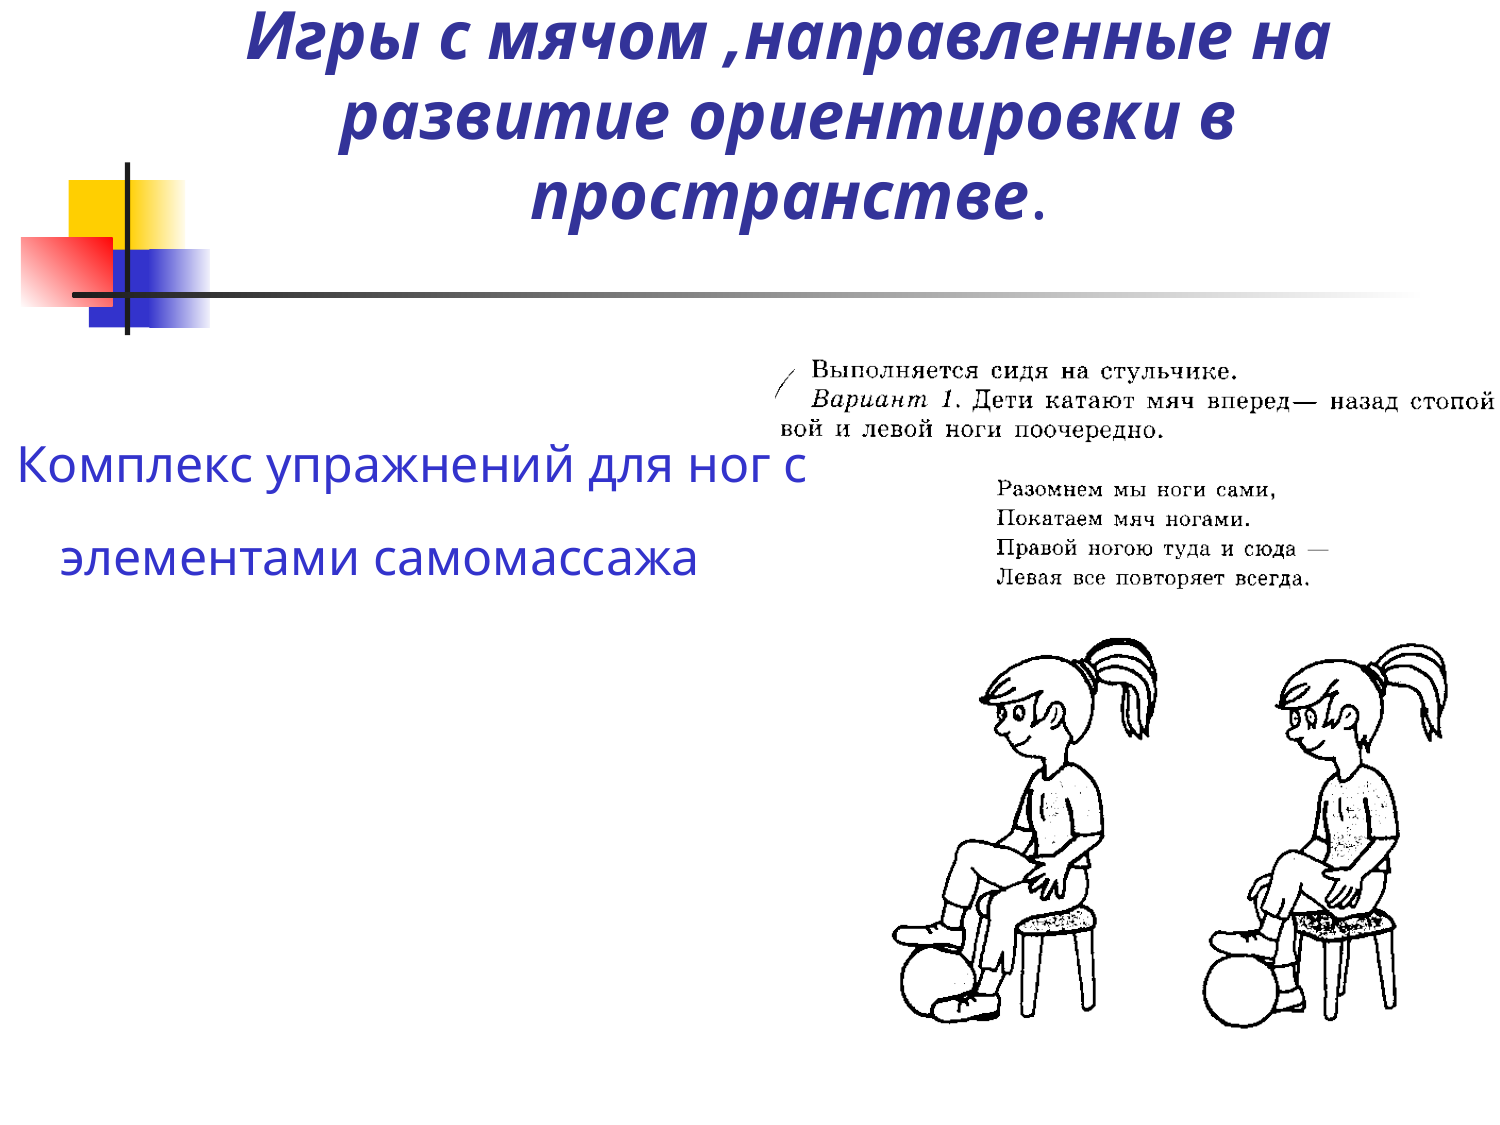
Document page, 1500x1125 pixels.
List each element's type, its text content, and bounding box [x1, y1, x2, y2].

title Комплекс упражнений для ног с элементами самомассажа [0, 396, 769, 601]
text_box Игры с мячом ,направленные на развитие ориентировки в пространстве. [150, 0, 1429, 240]
picture [774, 349, 1500, 1043]
